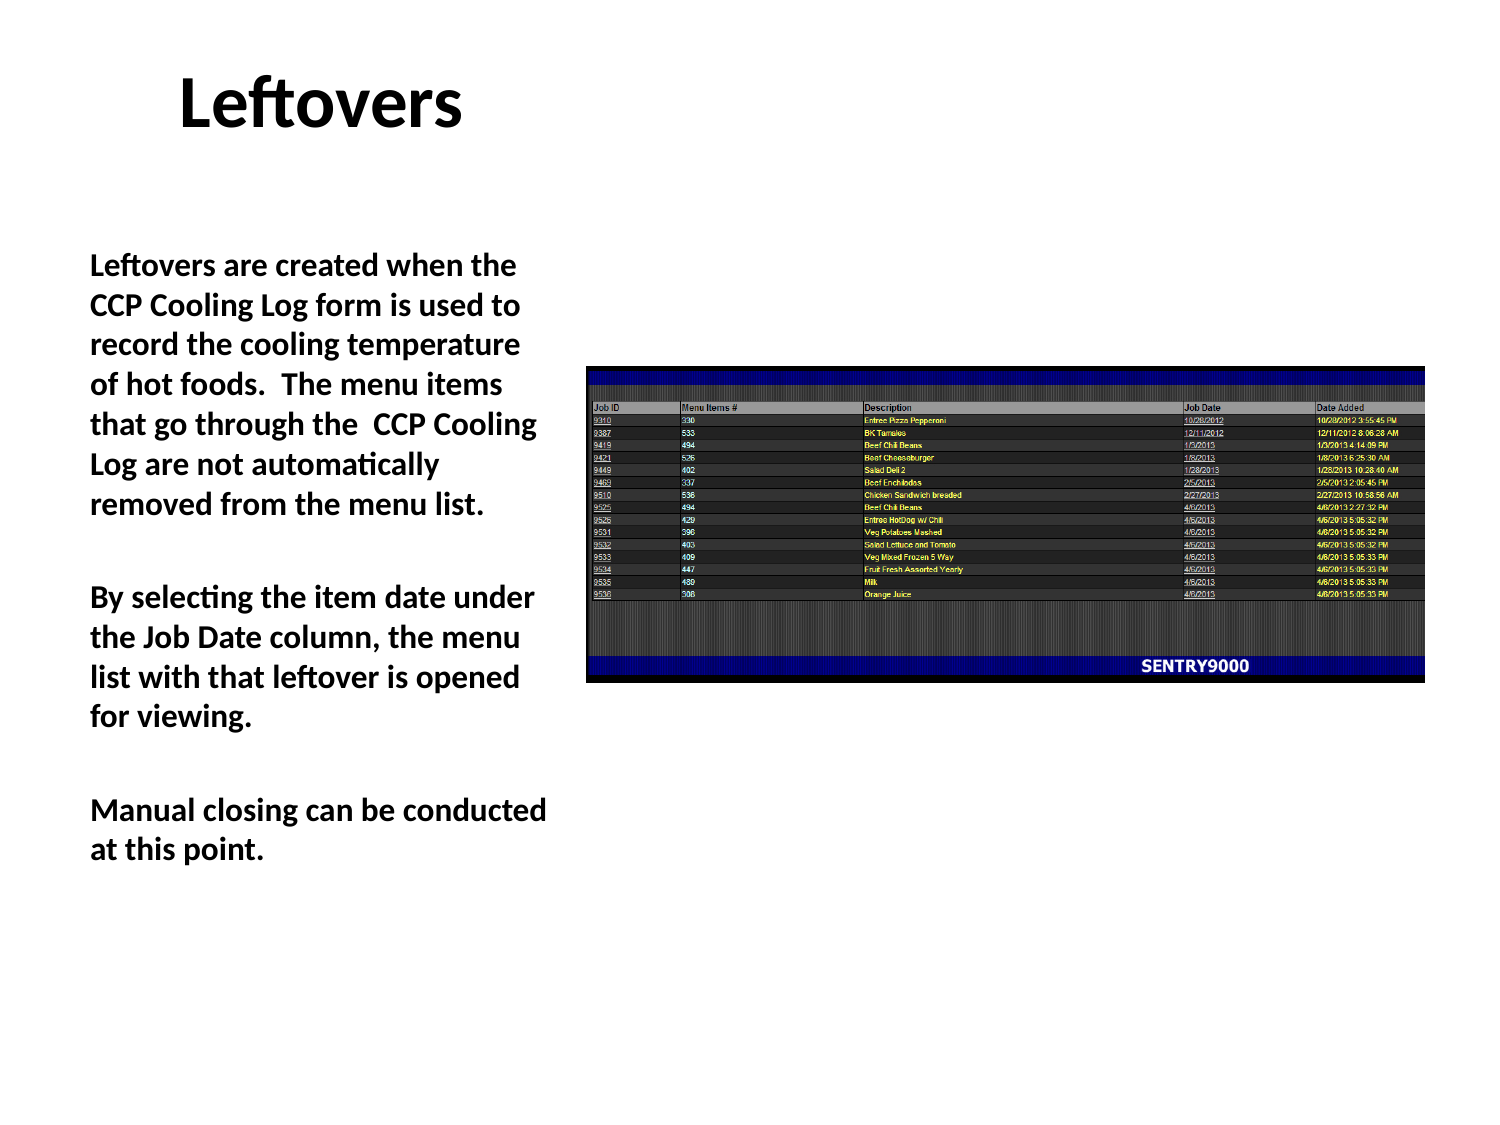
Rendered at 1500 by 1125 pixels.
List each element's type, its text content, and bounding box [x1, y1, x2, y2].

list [586, 366, 1426, 684]
title Leftovers [75, 44, 569, 150]
list Leftovers are created when the CCP Cooling Log form is used to record the cooling temperature of hot foods. The menu items that go through the CCP Cooling Log are not automatically removed from the menu list. By selecting the item date under the Job Date column, the menu list with that leftover is opened for viewing. Manual closing can be conducted at this point. [75, 235, 569, 1005]
